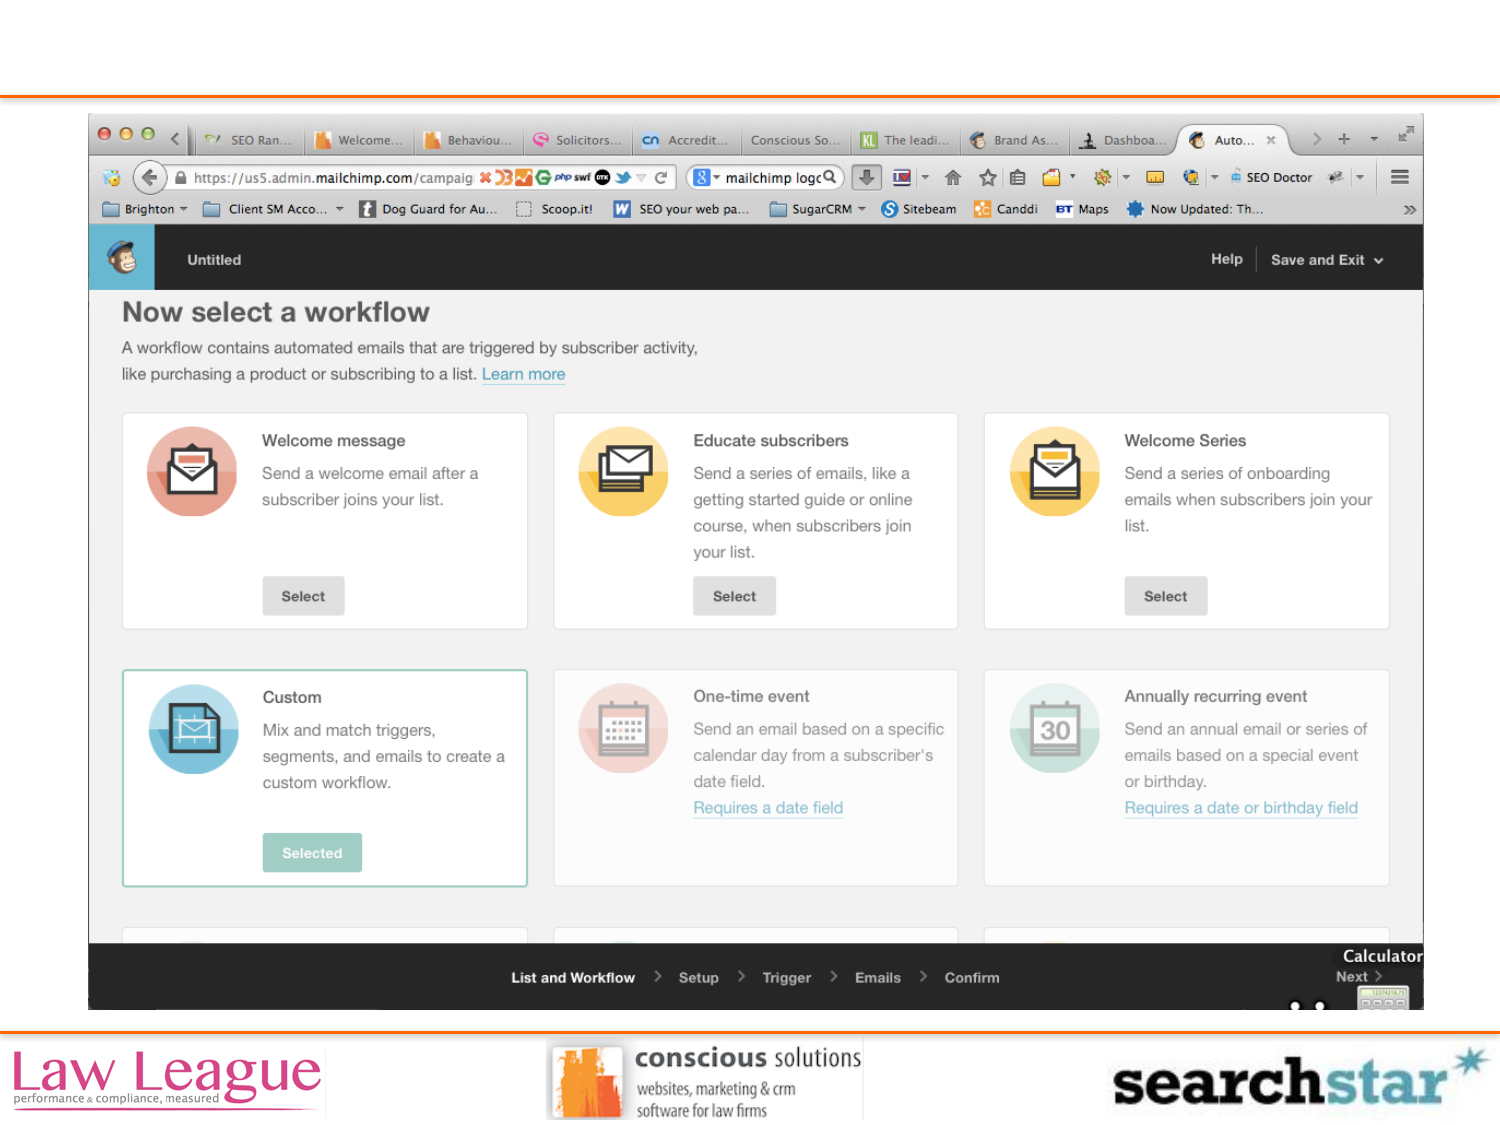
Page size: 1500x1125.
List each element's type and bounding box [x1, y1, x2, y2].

picture [1093, 1034, 1496, 1124]
picture [7, 1049, 326, 1117]
picture [546, 1037, 864, 1120]
picture [88, 113, 1424, 1010]
